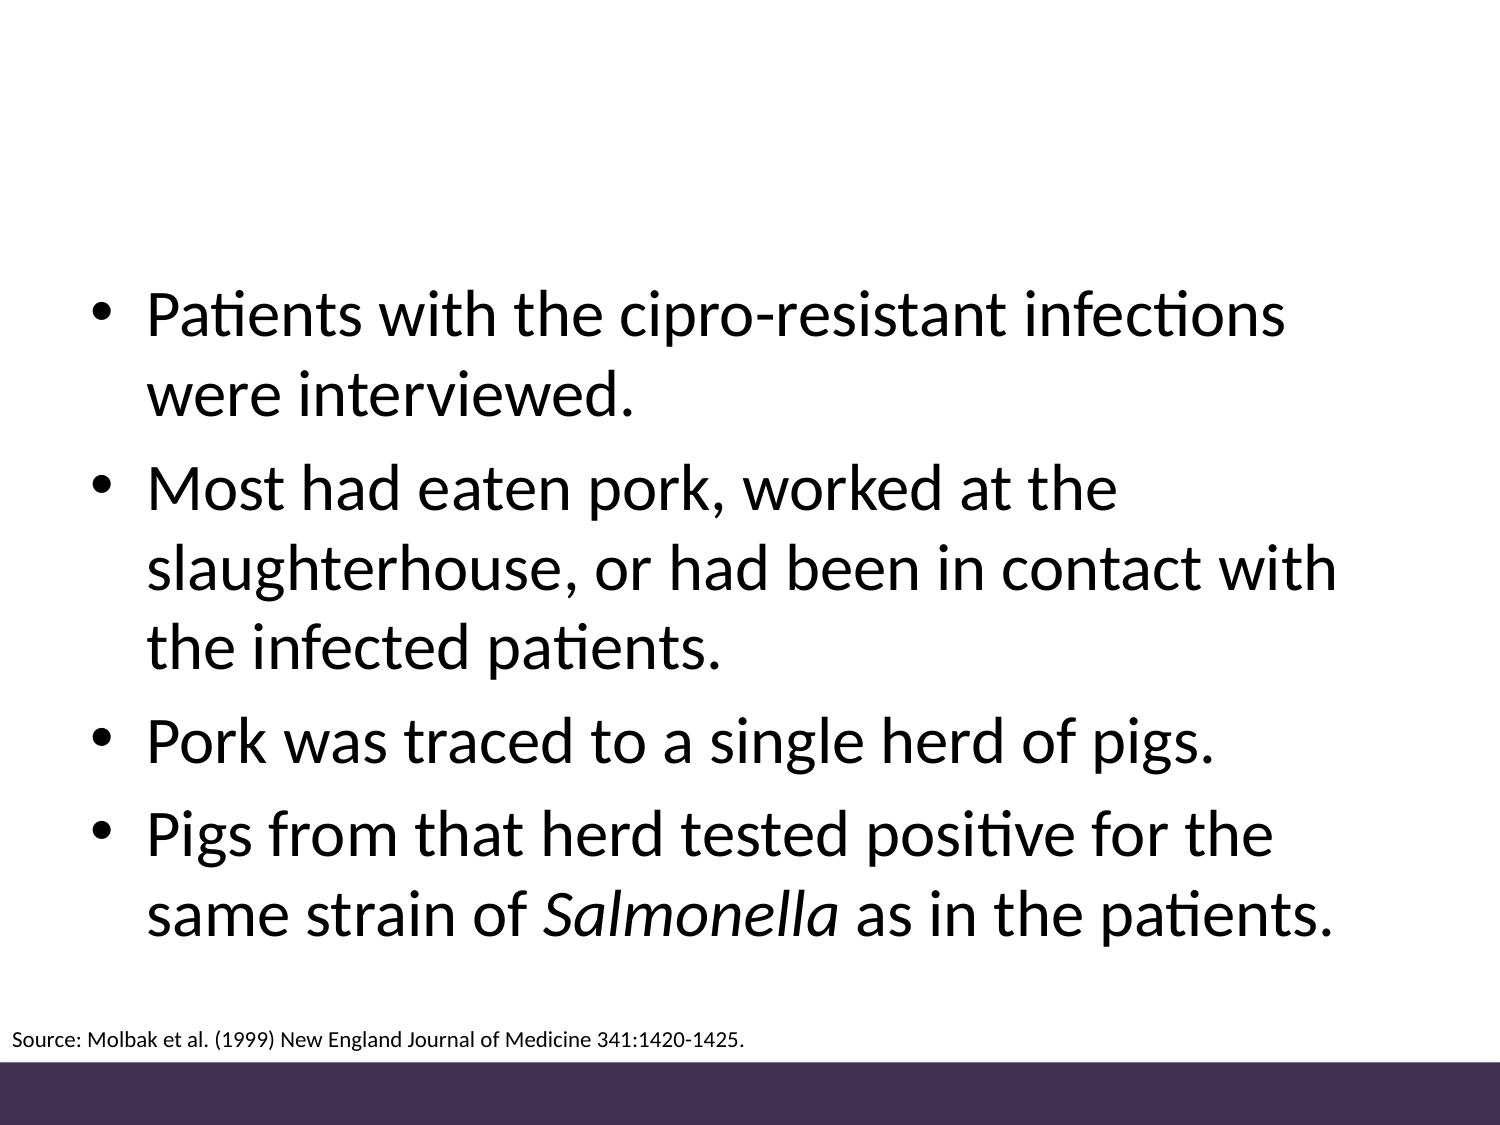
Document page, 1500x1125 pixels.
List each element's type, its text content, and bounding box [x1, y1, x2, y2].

text_box Source: Molbak et al. (1999) New England Journal of Medicine 341:1420-1425. [0, 1016, 772, 1059]
list Patients with the cipro-resistant infections were interviewed. Most had eaten pork, worked at the slaughterhouse, or had been in contact with the infected patients. Pork was traced to a single herd of pigs. Pigs from that herd tested positive for the same strain of Salmonella as in the patients. [75, 262, 1425, 1005]
